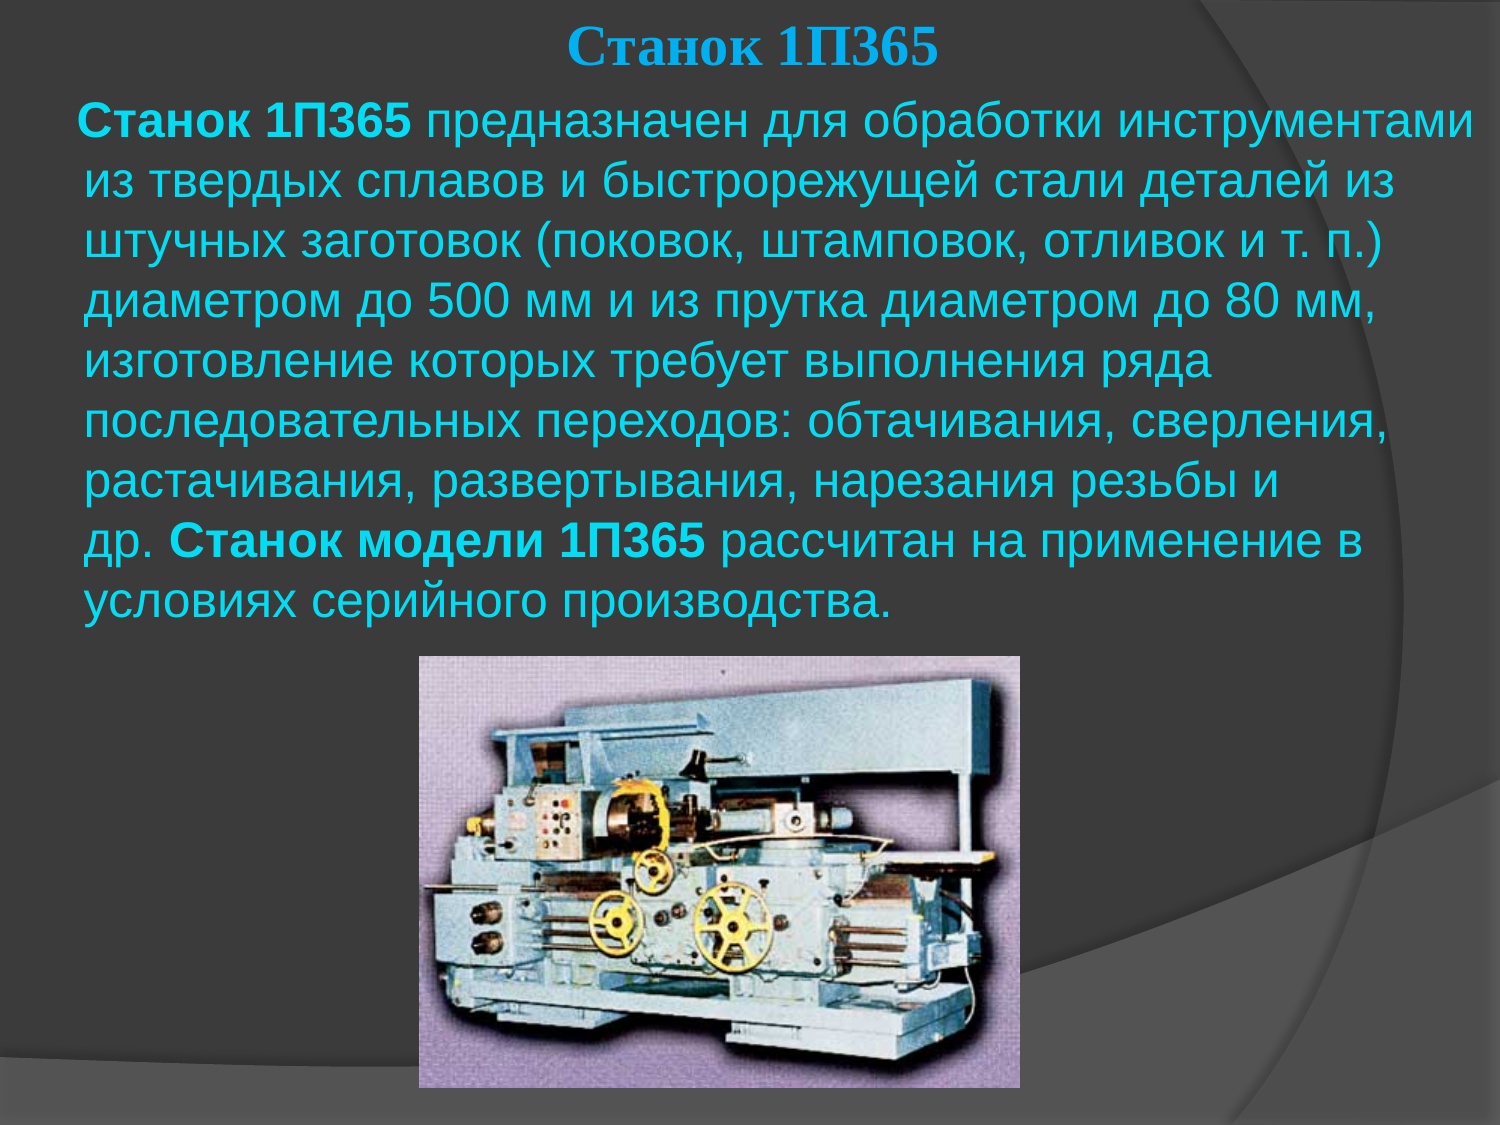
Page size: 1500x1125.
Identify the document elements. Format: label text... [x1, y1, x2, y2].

list Станок 1П365 Станок 1П365 предназначен для обработки инструментами из твердых сплавов и быстрорежущей стали деталей из штучных заготовок (поковок, штамповок, отливок и т. п.) диаметром до 500 мм и из прутка диаметром до 80 мм, изготовление которых требует выполнения ряда последовательных переходов: обтачивания, сверления, растачивания, развертывания, нарезания резьбы и др. Станок модели 1П365 рассчитан на применение в условиях серийного производства. [0, 0, 1500, 1125]
picture [418, 656, 1020, 1088]
